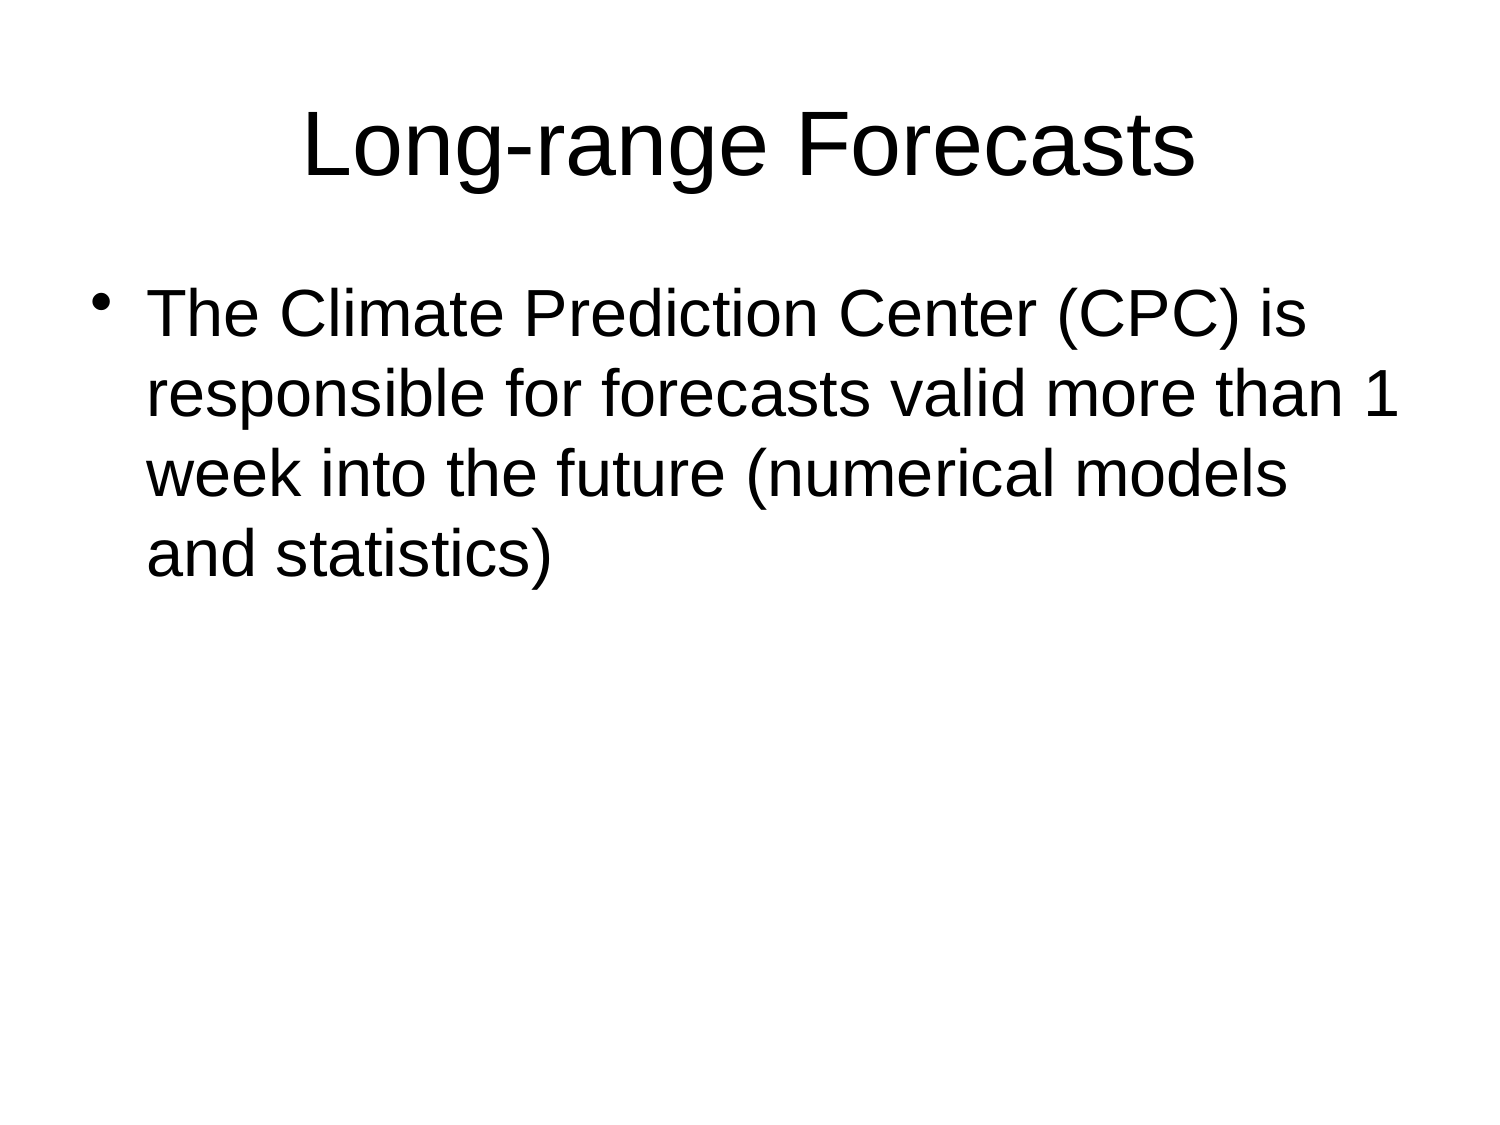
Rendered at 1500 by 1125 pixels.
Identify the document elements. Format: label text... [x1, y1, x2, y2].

list The Climate Prediction Center (CPC) is responsible for forecasts valid more than 1 week into the future (numerical models and statistics) [74, 262, 1426, 1006]
title Long-range Forecasts [74, 44, 1426, 233]
